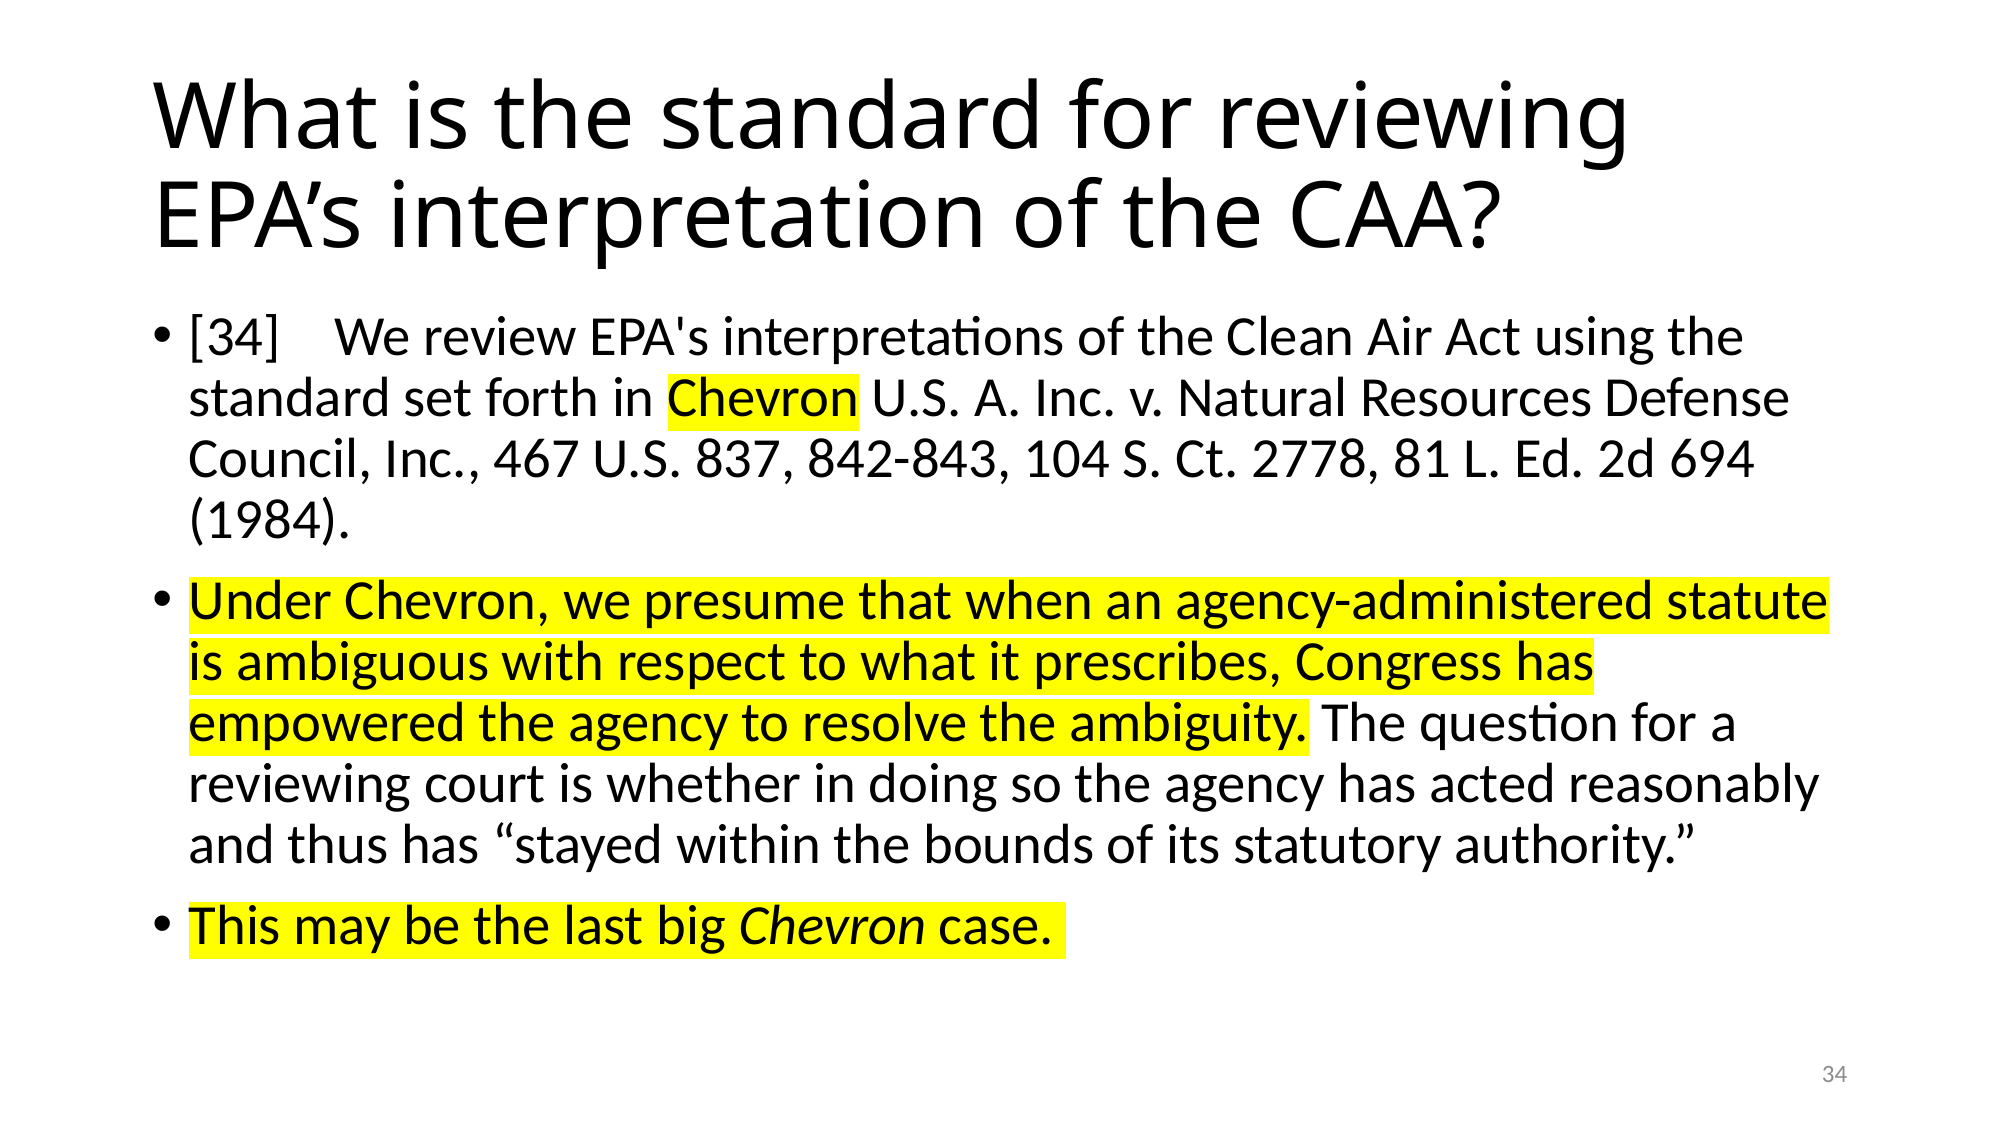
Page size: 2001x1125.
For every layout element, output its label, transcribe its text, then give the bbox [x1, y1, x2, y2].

list [34] We review EPA's interpretations of the Clean Air Act using the standard set forth in Chevron U.S. A. Inc. v. Natural Resources Defense Council, Inc., 467 U.S. 837, 842-843, 104 S. Ct. 2778, 81 L. Ed. 2d 694 (1984). Under Chevron, we presume that when an agency-administered statute is ambiguous with respect to what it prescribes, Congress has empowered the agency to resolve the ambiguity. The question for a reviewing court is whether in doing so the agency has acted reasonably and thus has “stayed within the bounds of its statutory authority.” This may be the last big Chevron case. [137, 299, 1863, 1014]
title What is the standard for reviewing EPA’s interpretation of the CAA? [137, 59, 1863, 278]
slide_number 34 [1412, 1042, 1863, 1103]
